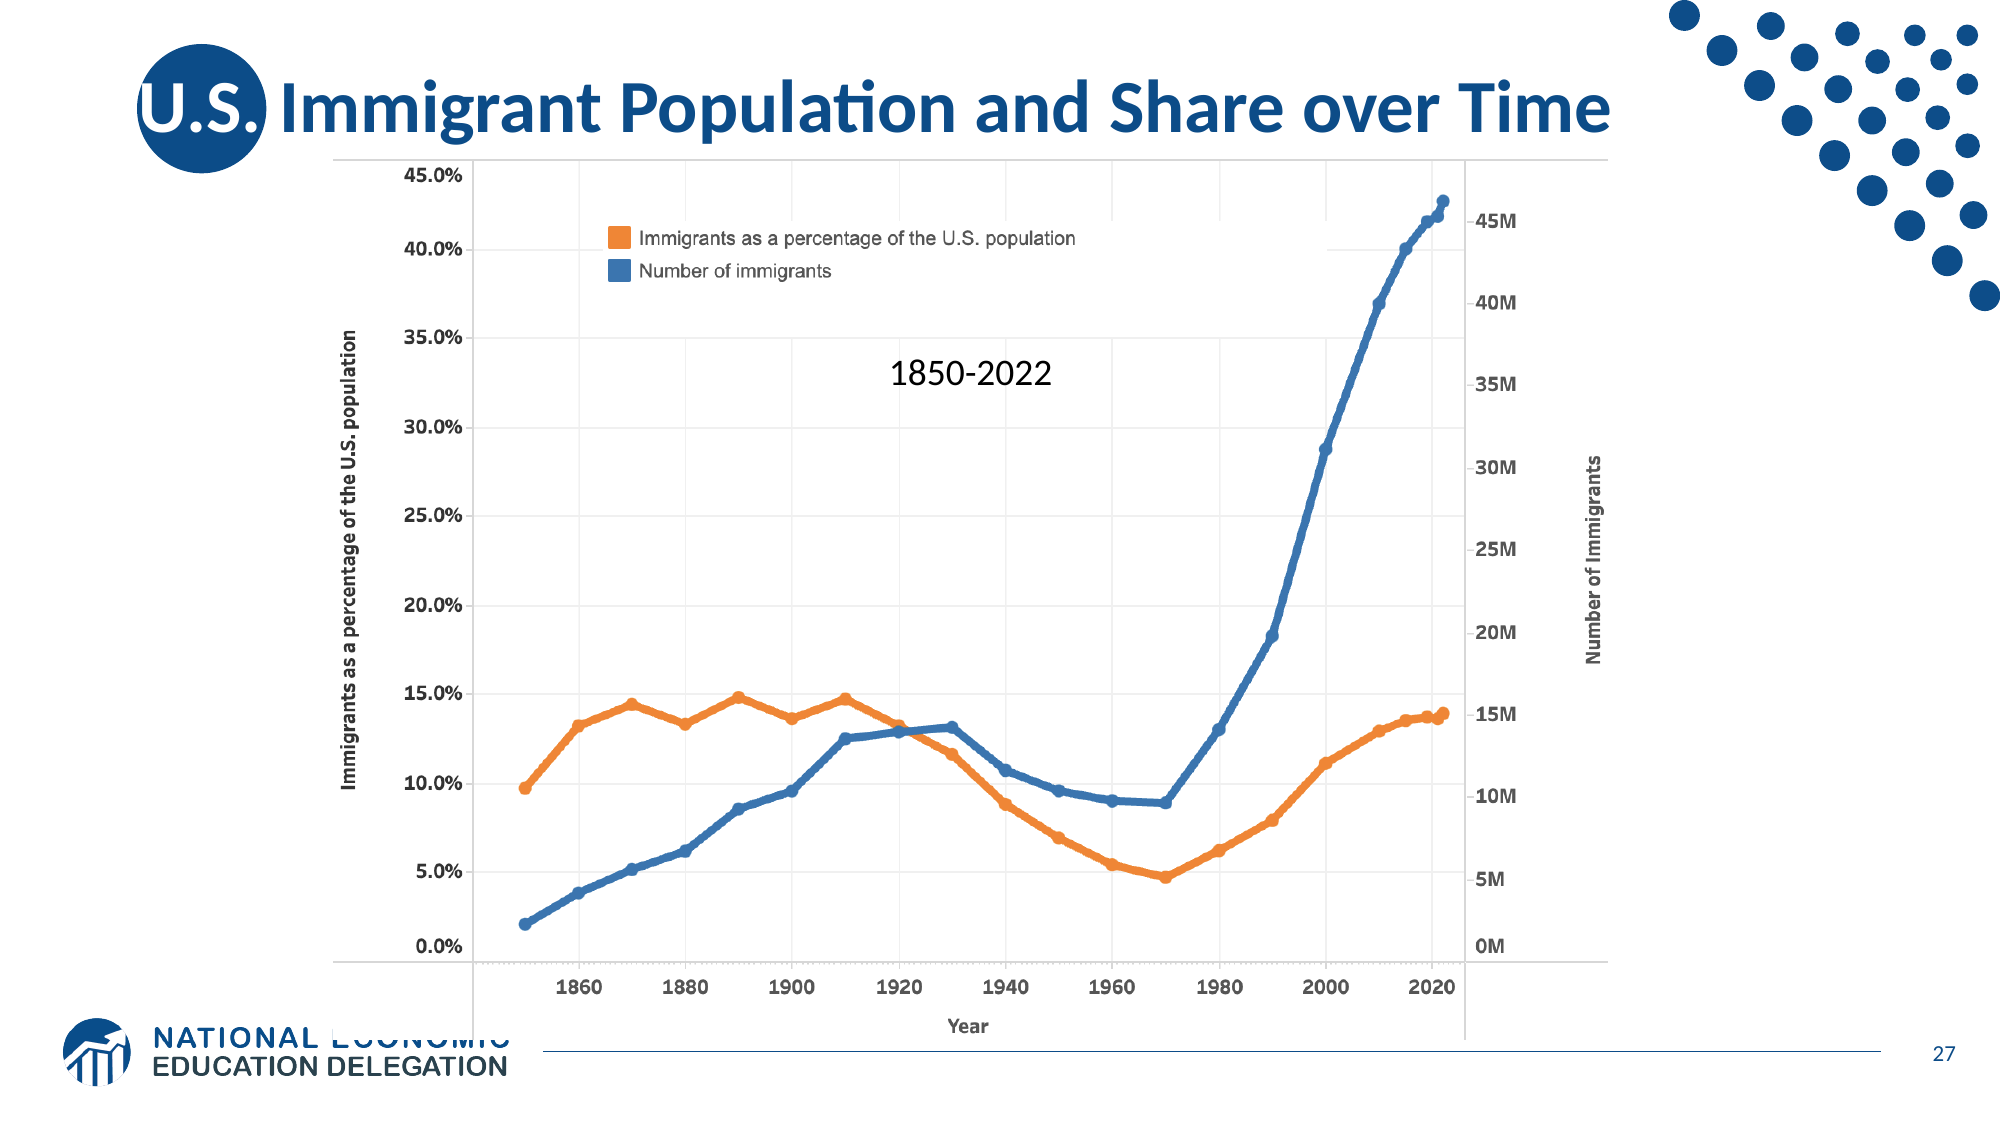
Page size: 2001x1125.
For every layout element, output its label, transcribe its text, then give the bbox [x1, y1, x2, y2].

title U.S. Immigrant Population and Share over Time [123, 0, 1849, 218]
picture [55, 153, 1609, 1091]
slide_number 27 [1521, 1022, 1972, 1082]
